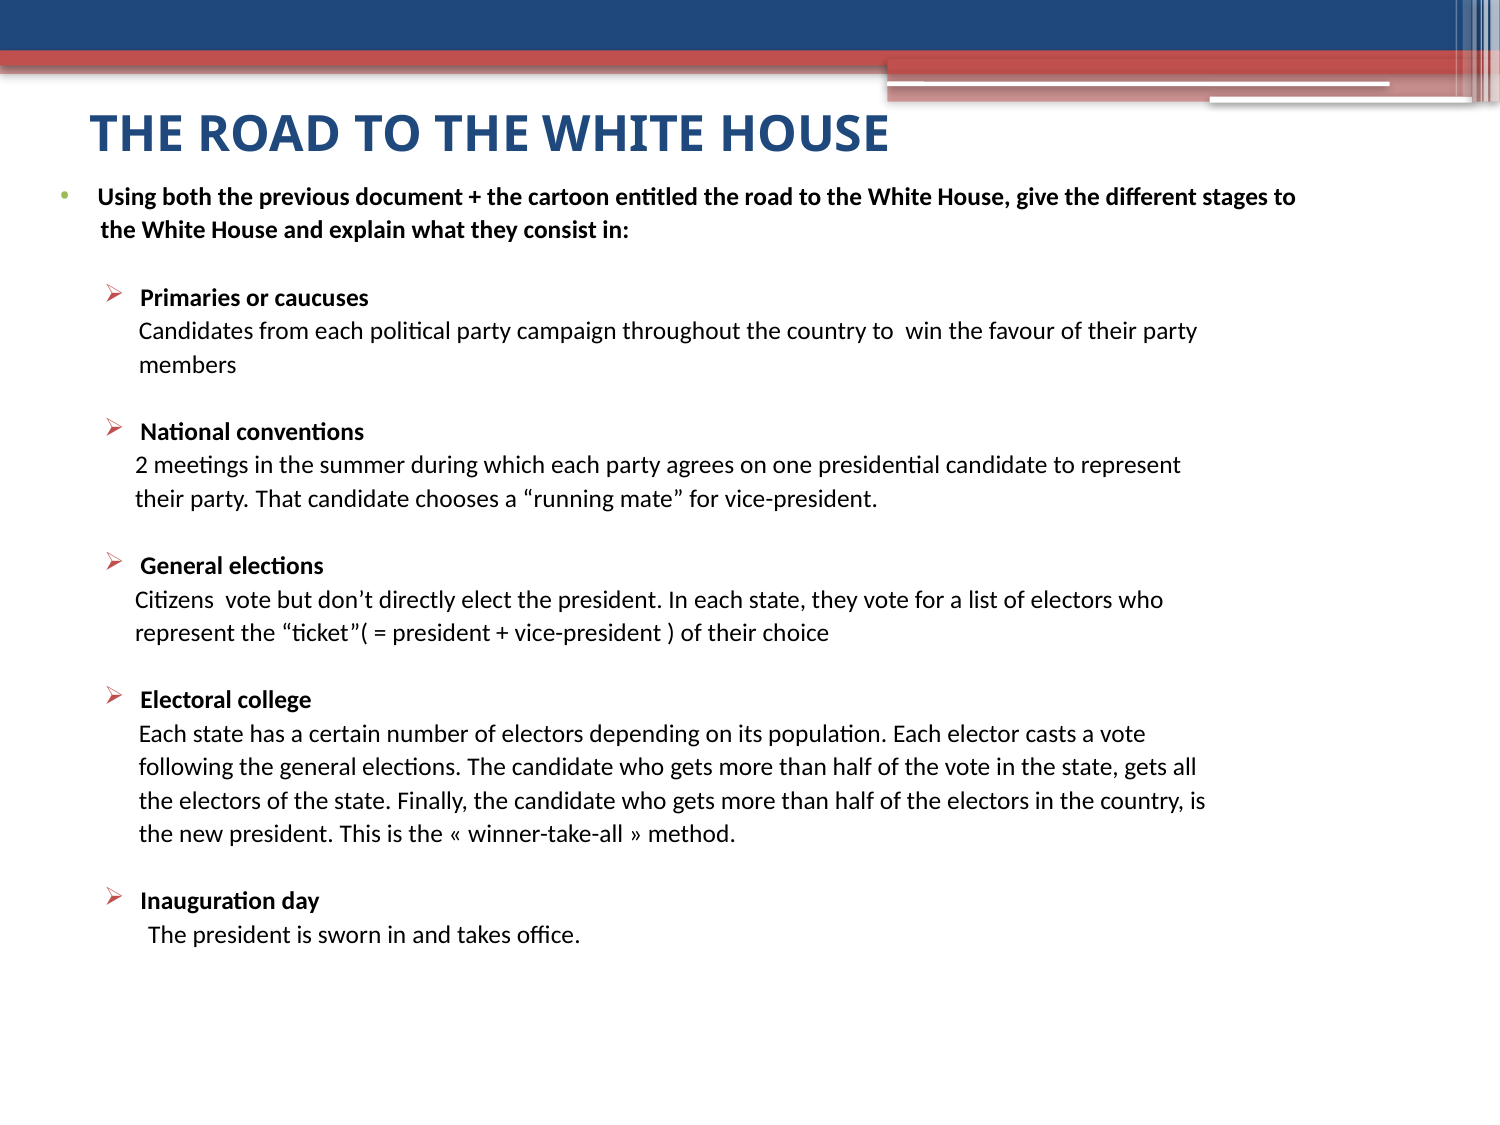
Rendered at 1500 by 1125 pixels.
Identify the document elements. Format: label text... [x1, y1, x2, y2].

list Using both the previous document + the cartoon entitled the road to the White House, give the different stages to the White House and explain what they consist in: Primaries or caucuses Candidates from each political party campaign throughout the country to win the favour of their party members National conventions 2 meetings in the summer during which each party agrees on one presidential candidate to represent their party. That candidate chooses a “running mate” for vice-president. General elections Citizens vote but don’t directly elect the president. In each state, they vote for a list of electors who represent the “ticket”( = president + vice-president ) of their choice Electoral college Each state has a certain number of electors depending on its population. Each elector casts a vote following the general elections. The candidate who gets more than half of the vote in the state, gets all the electors of the state. Finally, the candidate who gets more than half of the electors in the country, is the new president. This is the « winner-take-all » method. Inauguration day The president is sworn in and takes office. [29, 172, 1500, 1079]
title THE ROAD TO THE WHITE HOUSE [75, 78, 1425, 172]
